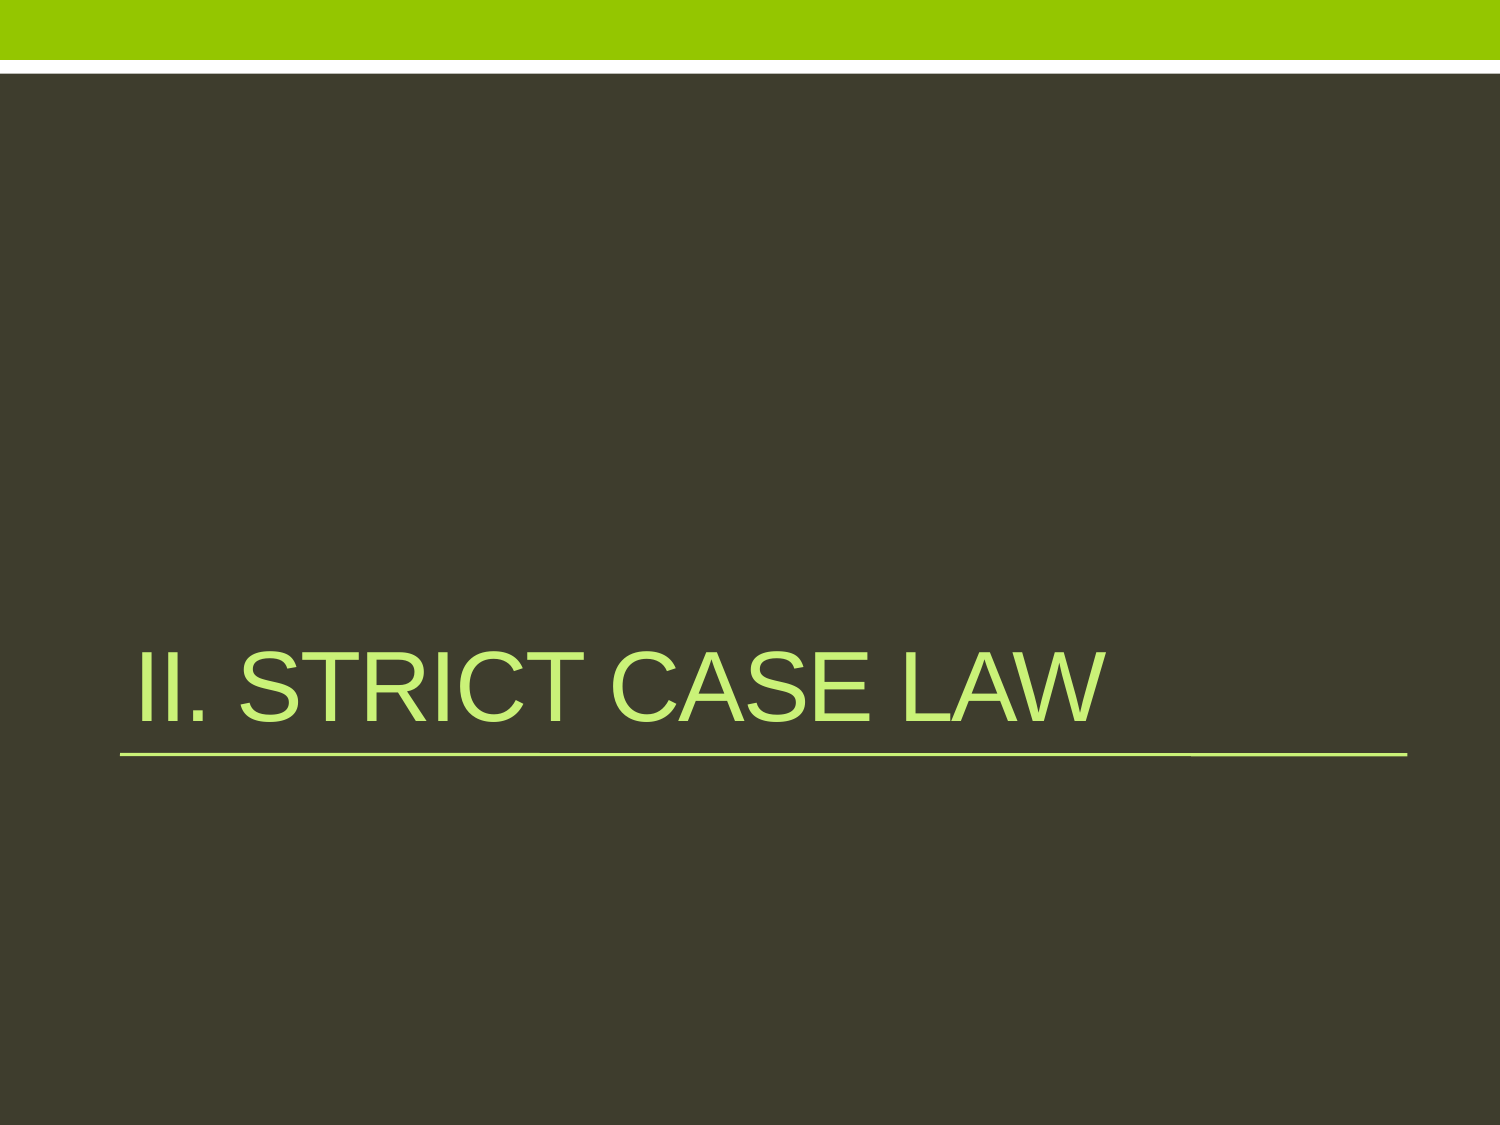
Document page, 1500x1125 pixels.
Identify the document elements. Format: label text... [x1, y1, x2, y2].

title II. Strict case law [118, 387, 1394, 749]
